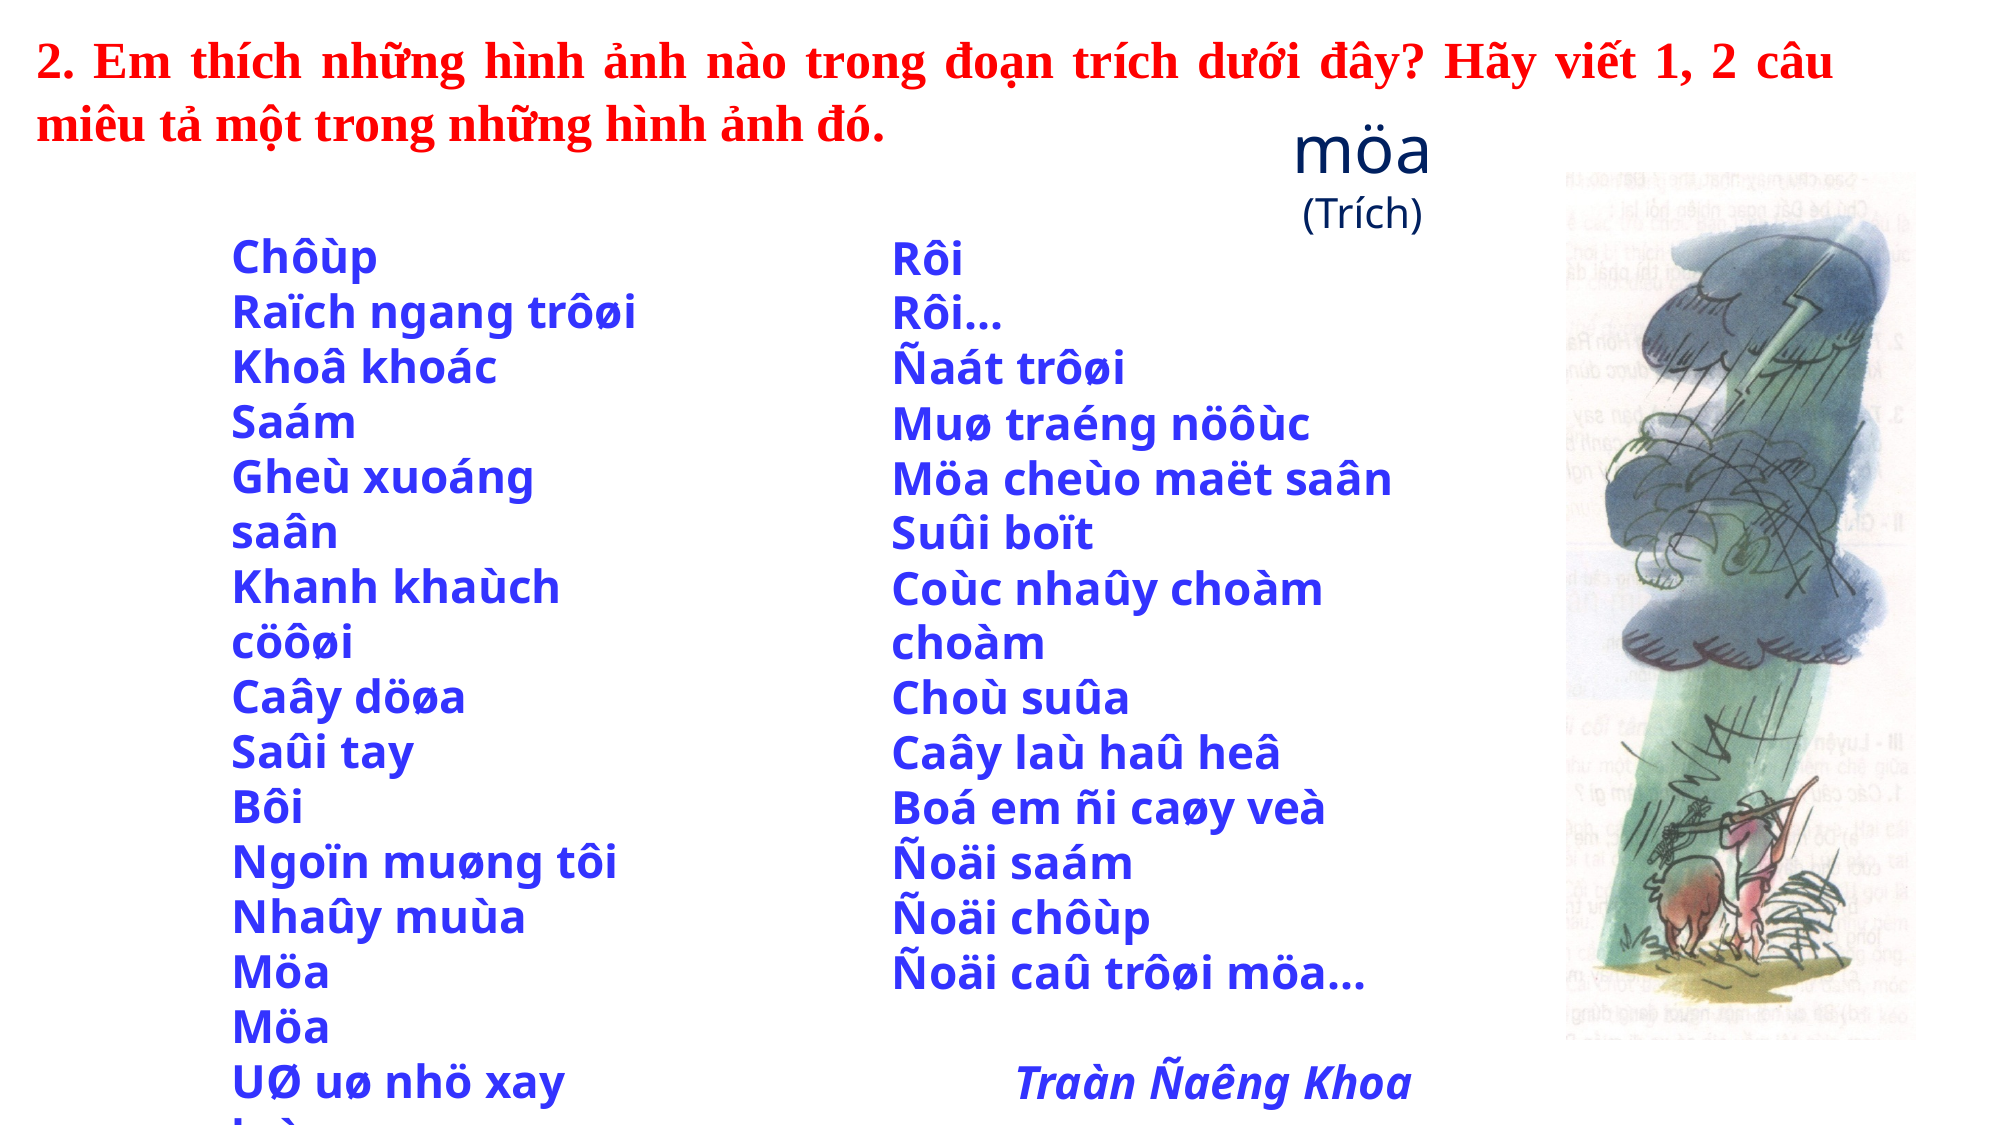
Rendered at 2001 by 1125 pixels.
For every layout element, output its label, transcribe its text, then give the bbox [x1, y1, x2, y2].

text_box Chôùp Raïch ngang trôøi Khoâ khoác Saám Gheù xuoáng saân Khanh khaùch cöôøi Caây döøa Saûi tay Bôi Ngoïn muøng tôi Nhaûy muùa Möa Möa UØ uø nhö xay luùa Loäp boäp Loäp boäp [217, 220, 663, 1125]
picture [1566, 172, 1916, 1040]
text_box 2. Em thích những hình ảnh nào trong đoạn trích dưới đây? Hãy viết 1, 2 câu miêu tả một trong những hình ảnh đó. [21, 19, 1851, 160]
text_box Rôi Rôi... Ñaát trôøi Muø traéng nöôùc Möa cheùo maët saân Suûi boït Coùc nhaûy choàm choàm Choù suûa Caây laù haû heâ Boá em ñi caøy veà Ñoäi saám Ñoäi chôùp Ñoäi caû trôøi möa... Traàn Ñaêng Khoa [877, 221, 1428, 1117]
text_box möa (Trích) [1227, 160, 1498, 245]
